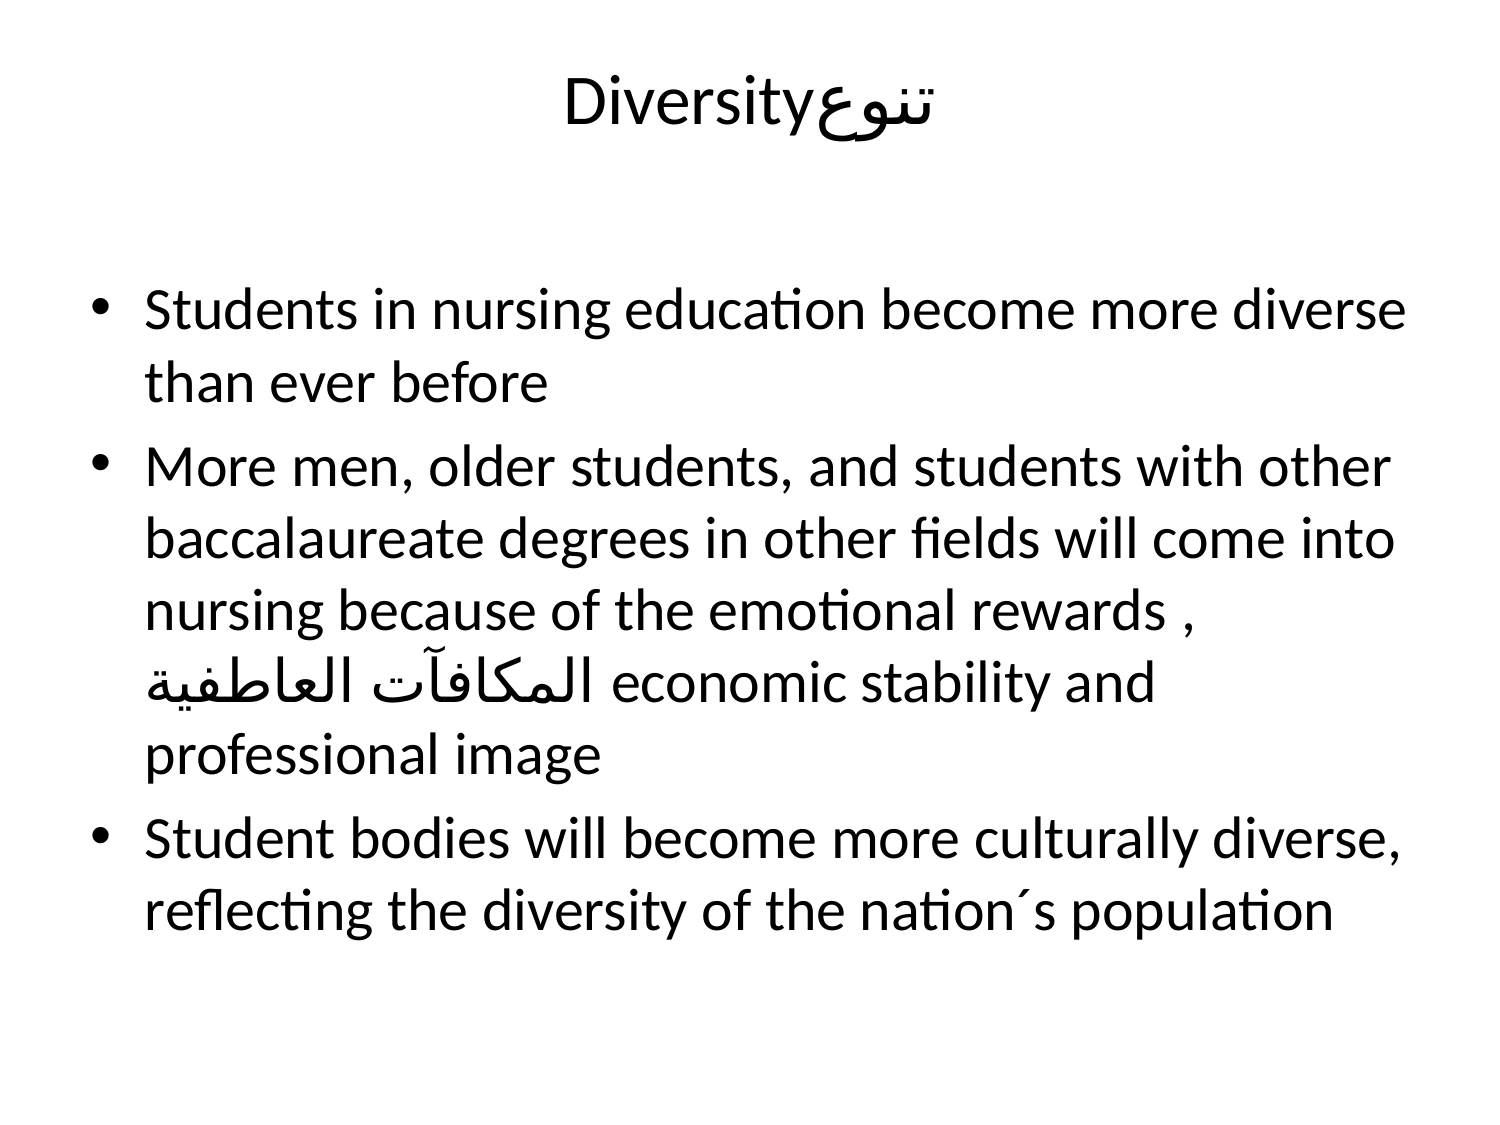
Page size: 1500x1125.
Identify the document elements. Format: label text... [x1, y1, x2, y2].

title Diversityتنوع [75, 45, 1425, 233]
list Students in nursing education become more diverse than ever before More men, older students, and students with other baccalaureate degrees in other fields will come into nursing because of the emotional rewards , المكافآت العاطفية economic stability and professional image Student bodies will become more culturally diverse, reflecting the diversity of the nation´s population [75, 262, 1425, 1005]
